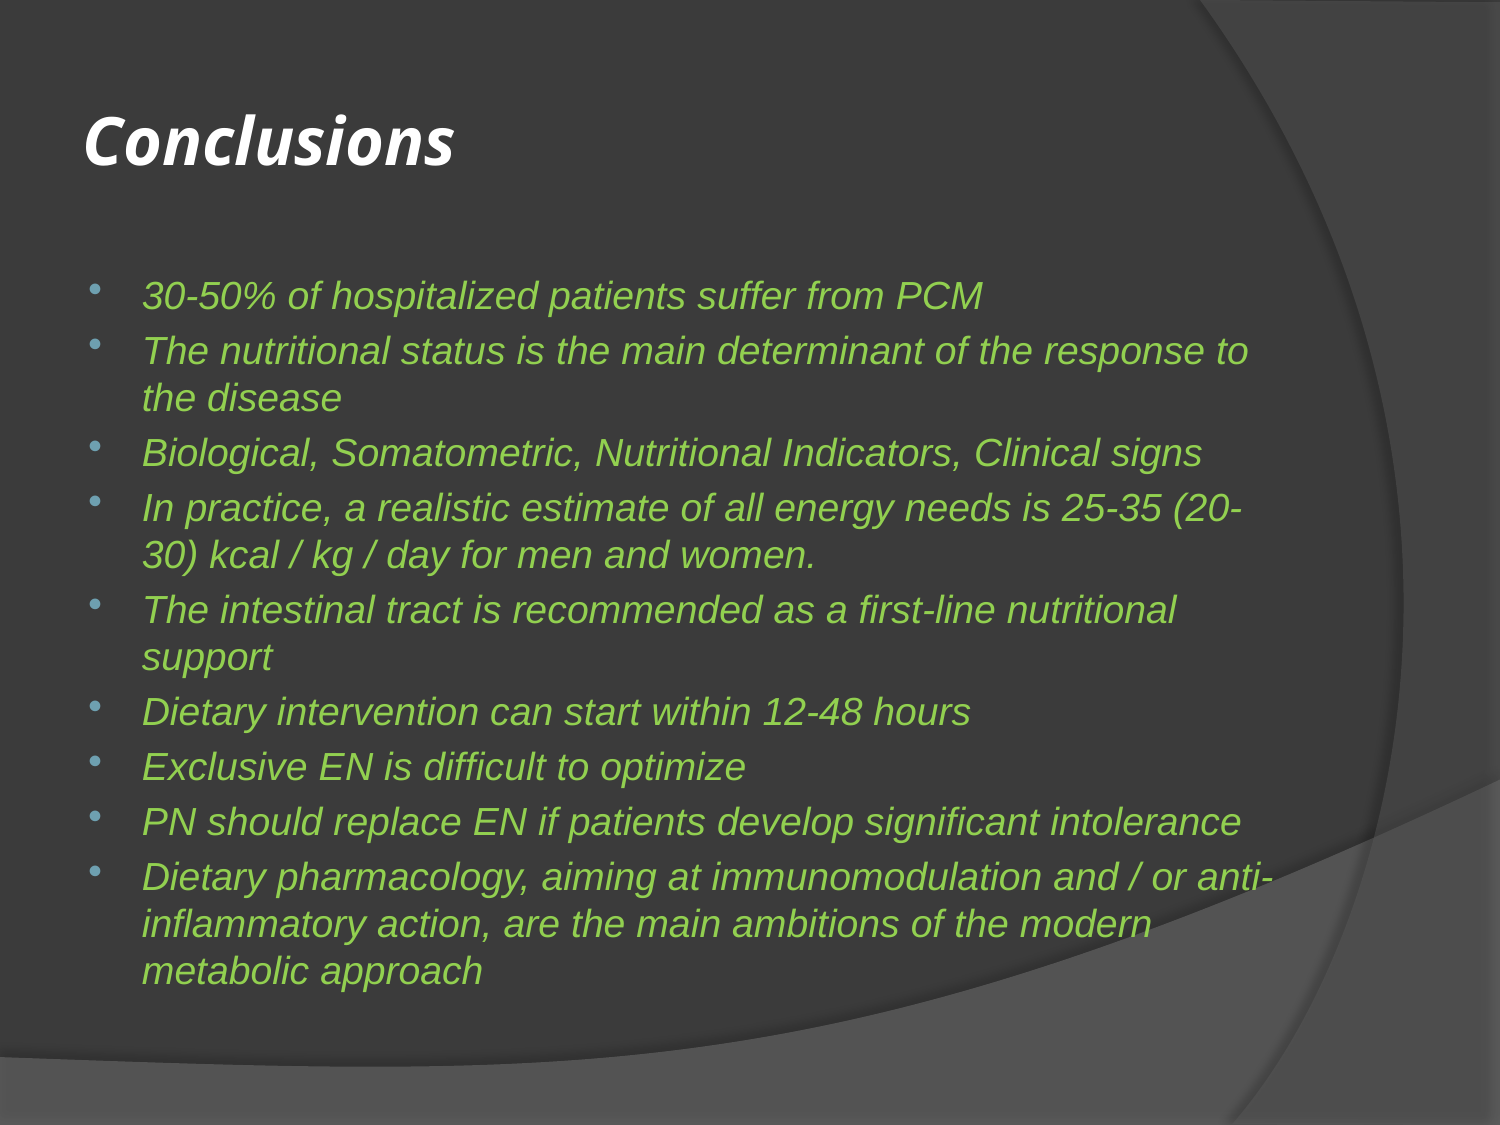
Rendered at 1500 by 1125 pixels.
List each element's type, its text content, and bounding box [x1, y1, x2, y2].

title Conclusions [75, 45, 1300, 233]
list 30-50% of hospitalized patients suffer from PCM The nutritional status is the main determinant of the response to the disease Biological, Somatometric, Nutritional Indicators, Clinical signs In practice, a realistic estimate of all energy needs is 25-35 (20-30) kcal / kg / day for men and women. The intestinal tract is recommended as a first-line nutritional support Dietary intervention can start within 12-48 hours Exclusive EN is difficult to optimize PN should replace EN if patients develop significant intolerance Dietary pharmacology, aiming at immunomodulation and / or anti-inflammatory action, are the main ambitions of the modern metabolic approach [75, 262, 1300, 1005]
